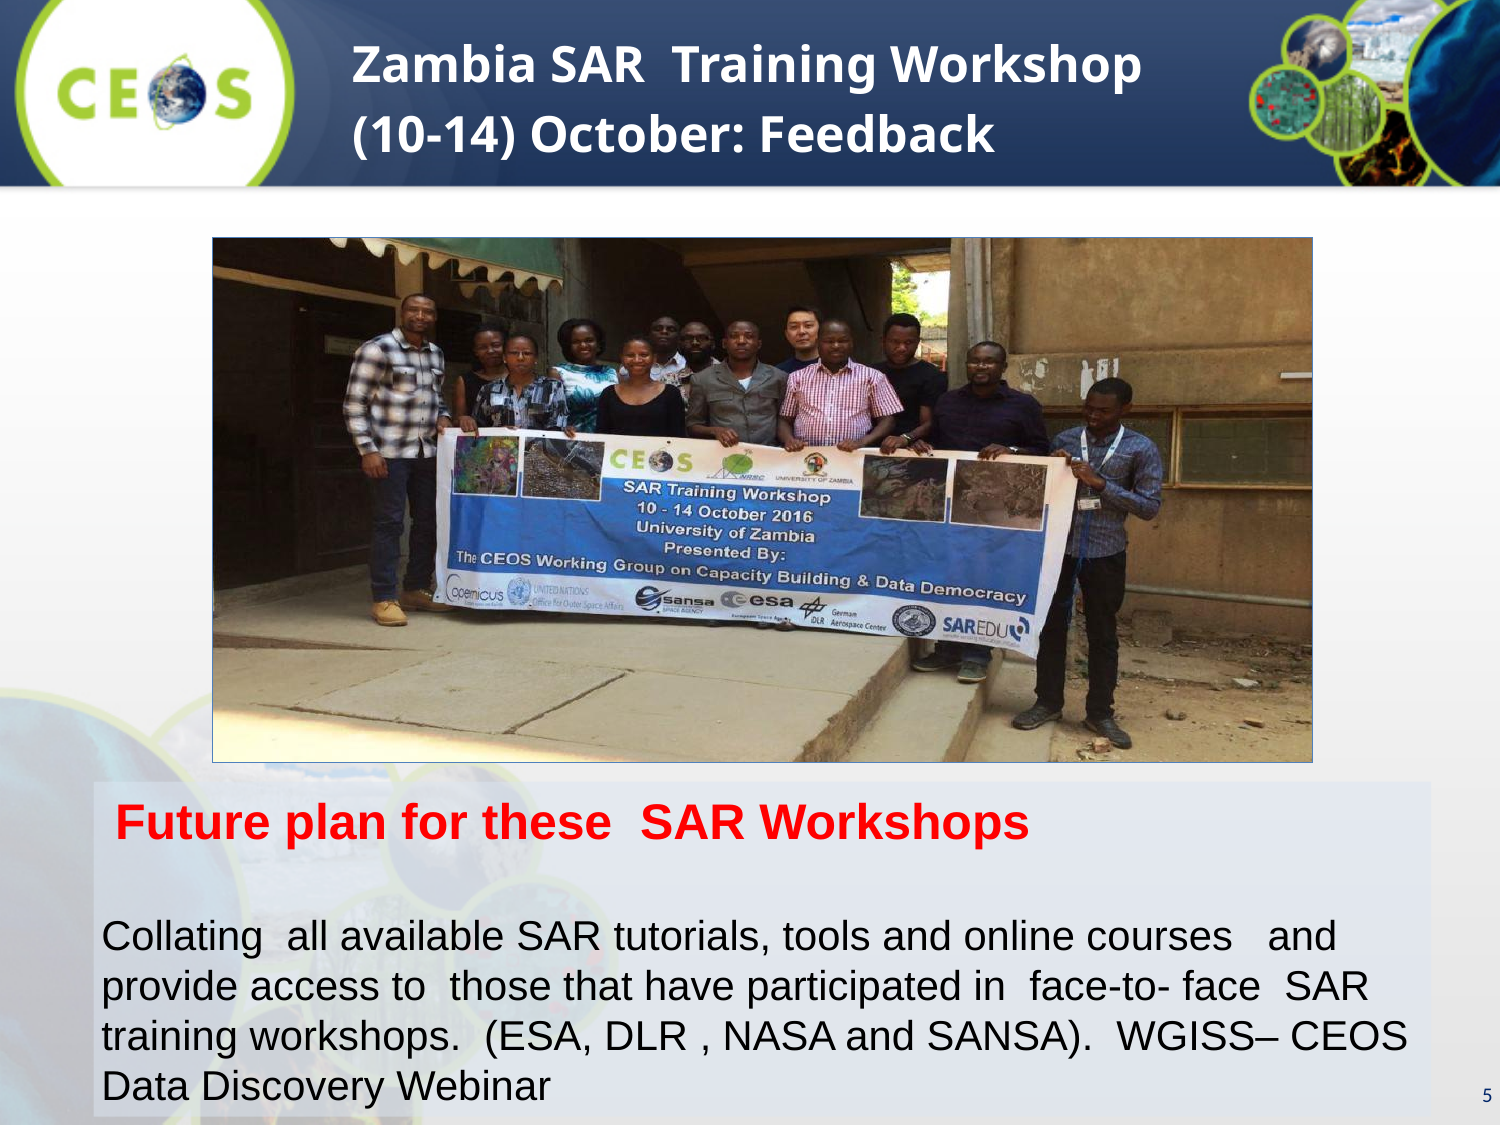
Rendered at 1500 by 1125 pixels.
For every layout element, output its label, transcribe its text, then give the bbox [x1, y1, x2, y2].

list Zambia SAR Training Workshop (10-14) October: Feedback [337, 24, 1263, 113]
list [212, 237, 1313, 763]
text_box Future plan for these SAR Workshops Collating all available SAR tutorials, tools and online courses and provide access to those that have participated in face-to- face SAR training workshops. (ESA, DLR , NASA and SANSA). WGISS– CEOS Data Discovery Webinar [93, 781, 1432, 1117]
slide_number 5 [1432, 1073, 1500, 1117]
picture [0, 0, 1500, 1125]
